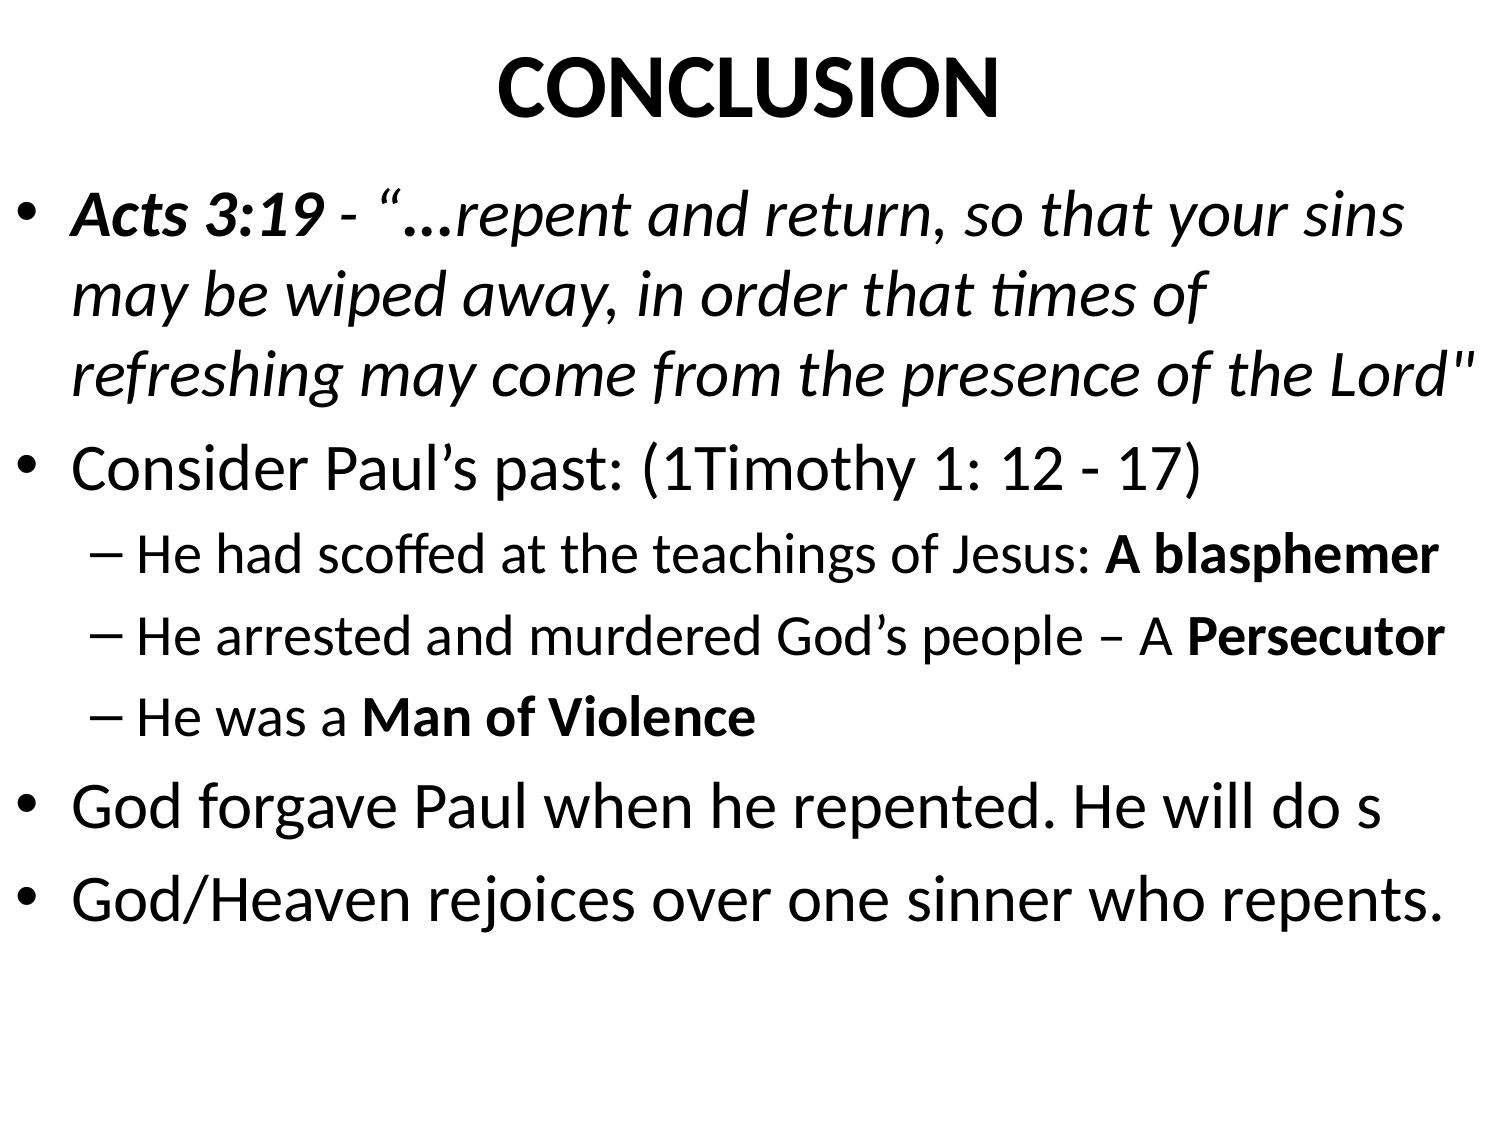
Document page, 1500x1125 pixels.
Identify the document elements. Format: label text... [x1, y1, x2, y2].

list Acts 3:19 - “...repent and return, so that your sins may be wiped away, in order that times of refreshing may come from the presence of the Lord" Consider Paul’s past: (1Timothy 1: 12 - 17) He had scoffed at the teachings of Jesus: A blasphemer He arrested and murdered God’s people – A Persecutor He was a Man of Violence God forgave Paul when he repented. He will do s God/Heaven rejoices over one sinner who repents. [0, 162, 1500, 1038]
title CONCLUSION [75, 0, 1425, 162]
